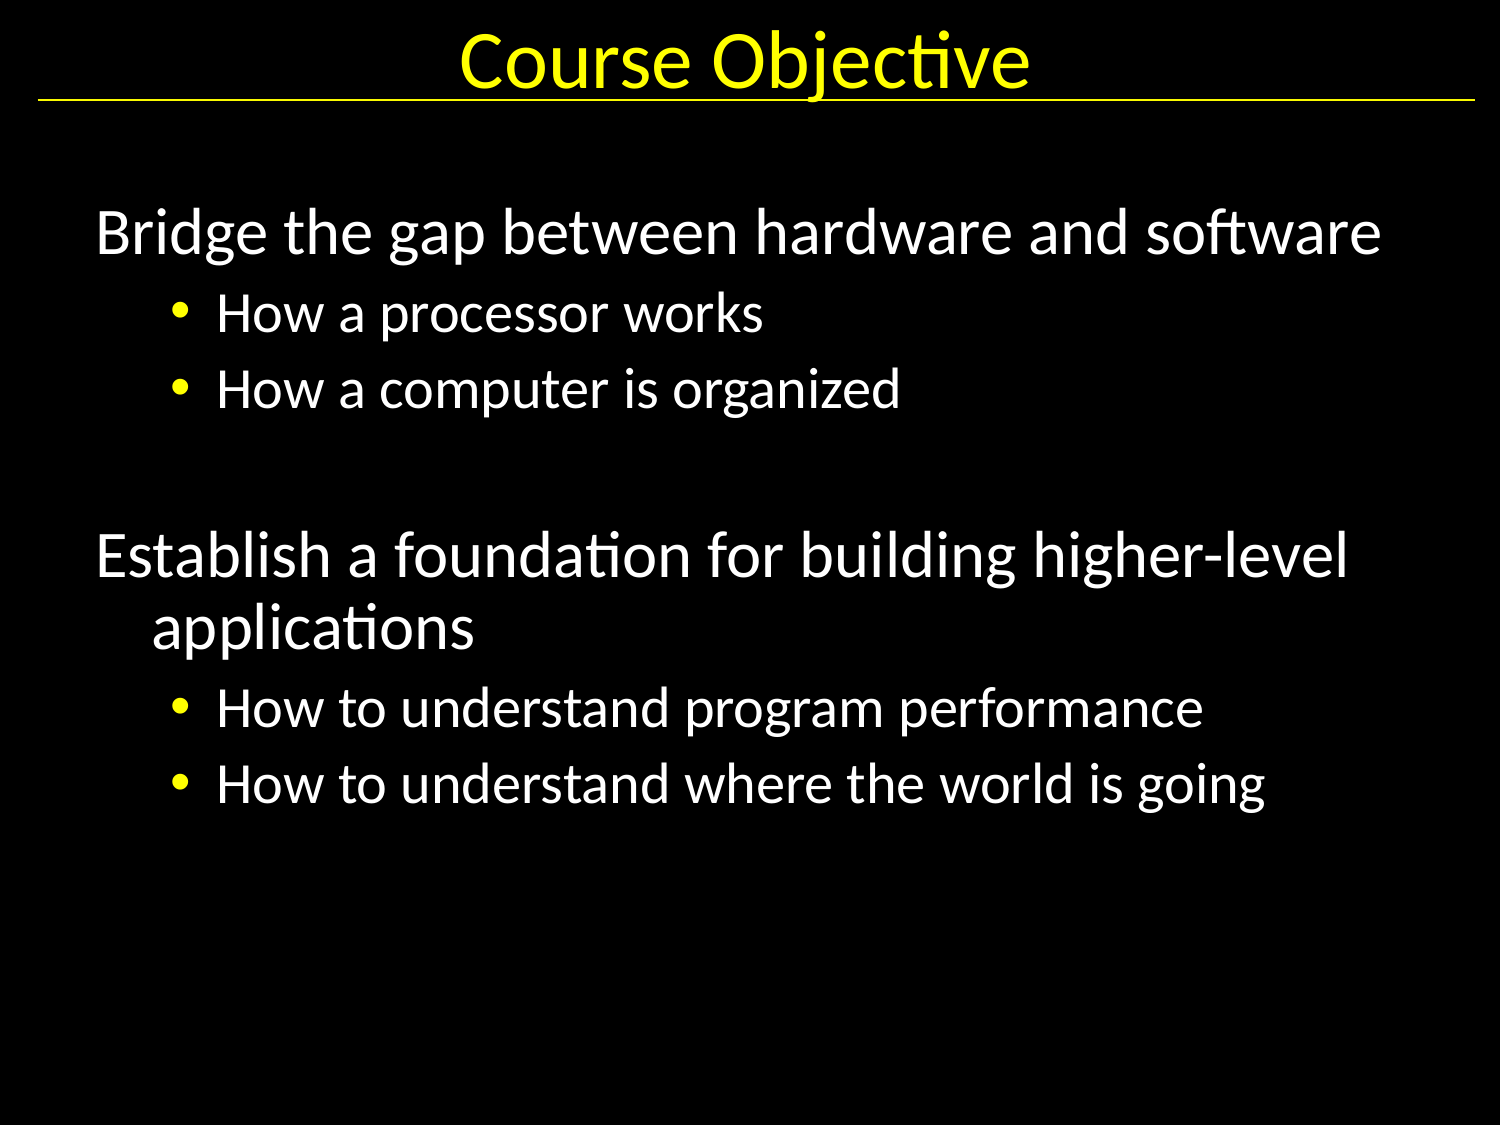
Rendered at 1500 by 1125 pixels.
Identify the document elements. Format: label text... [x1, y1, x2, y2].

title Course Objective [108, 0, 1384, 157]
list Bridge the gap between hardware and software How a processor works How a computer is organized Establish a foundation for building higher-level applications How to understand program performance How to understand where the world is going [80, 188, 1420, 842]
